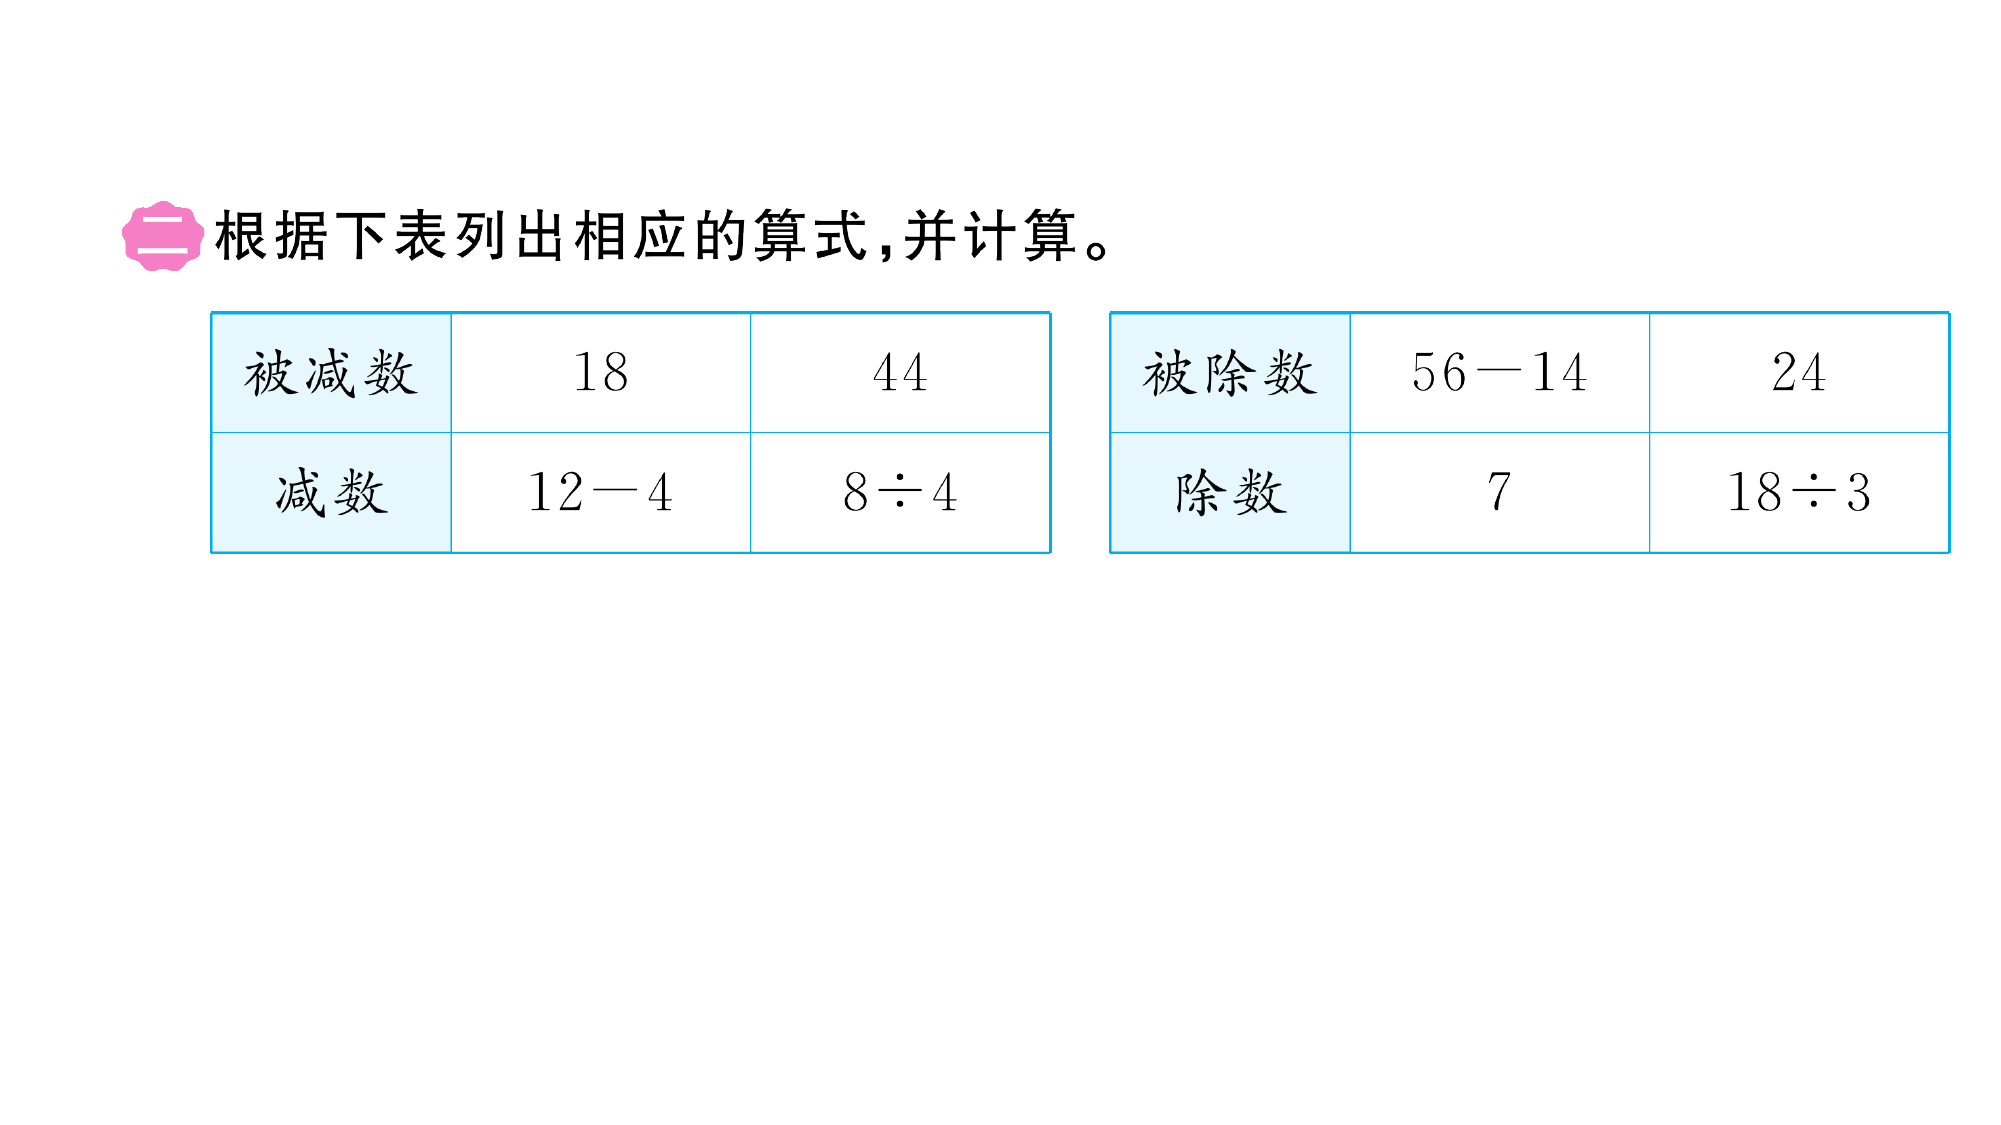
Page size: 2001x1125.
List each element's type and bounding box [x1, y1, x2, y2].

picture [118, 177, 2000, 887]
